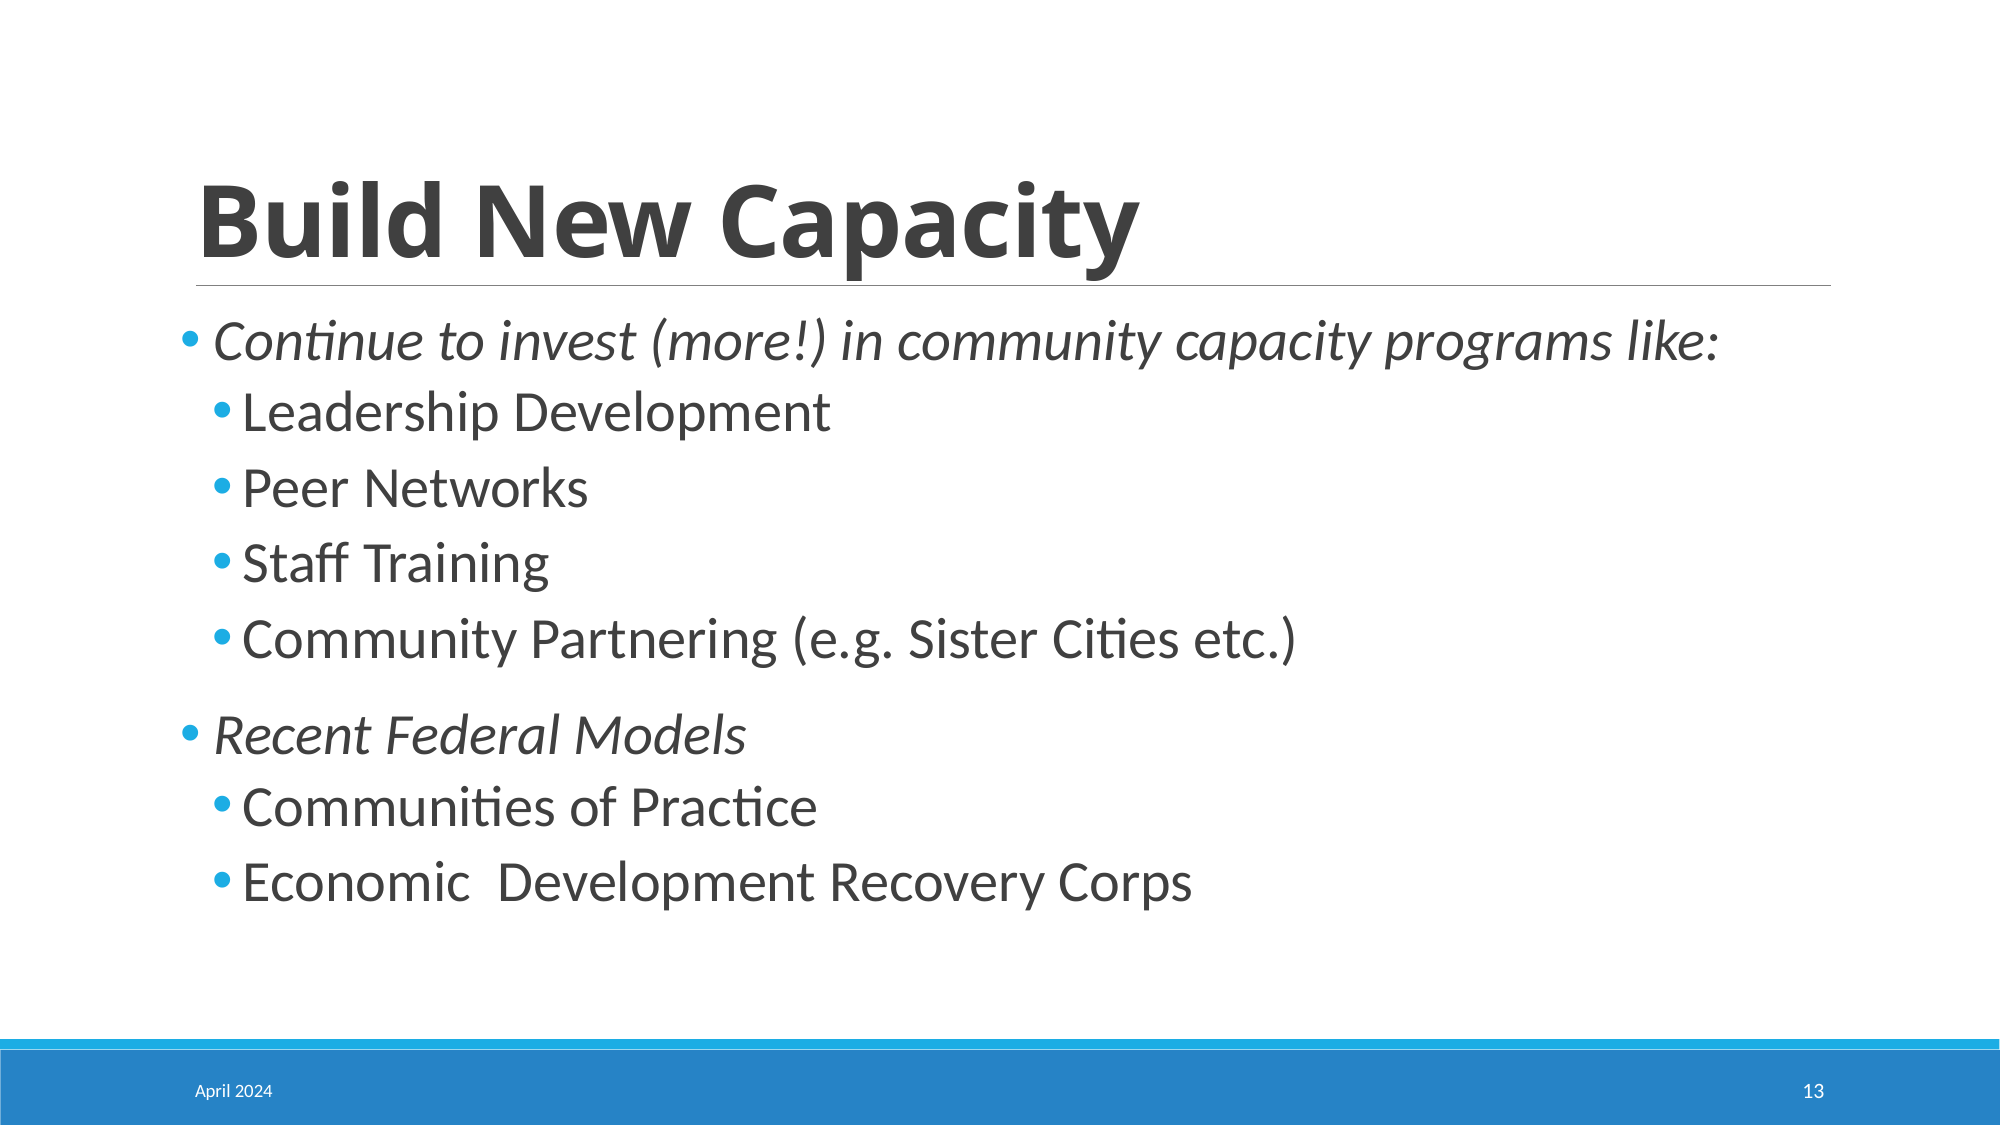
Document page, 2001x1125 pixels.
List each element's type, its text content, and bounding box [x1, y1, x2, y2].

list Continue to invest (more!) in community capacity programs like: Leadership Development Peer Networks Staff Training Community Partnering (e.g. Sister Cities etc.) Recent Federal Models Communities of Practice Economic Development Recovery Corps [180, 302, 1830, 963]
slide_number 13 [1624, 1059, 1840, 1120]
title Build New Capacity [180, 47, 1830, 285]
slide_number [180, 1059, 586, 1120]
